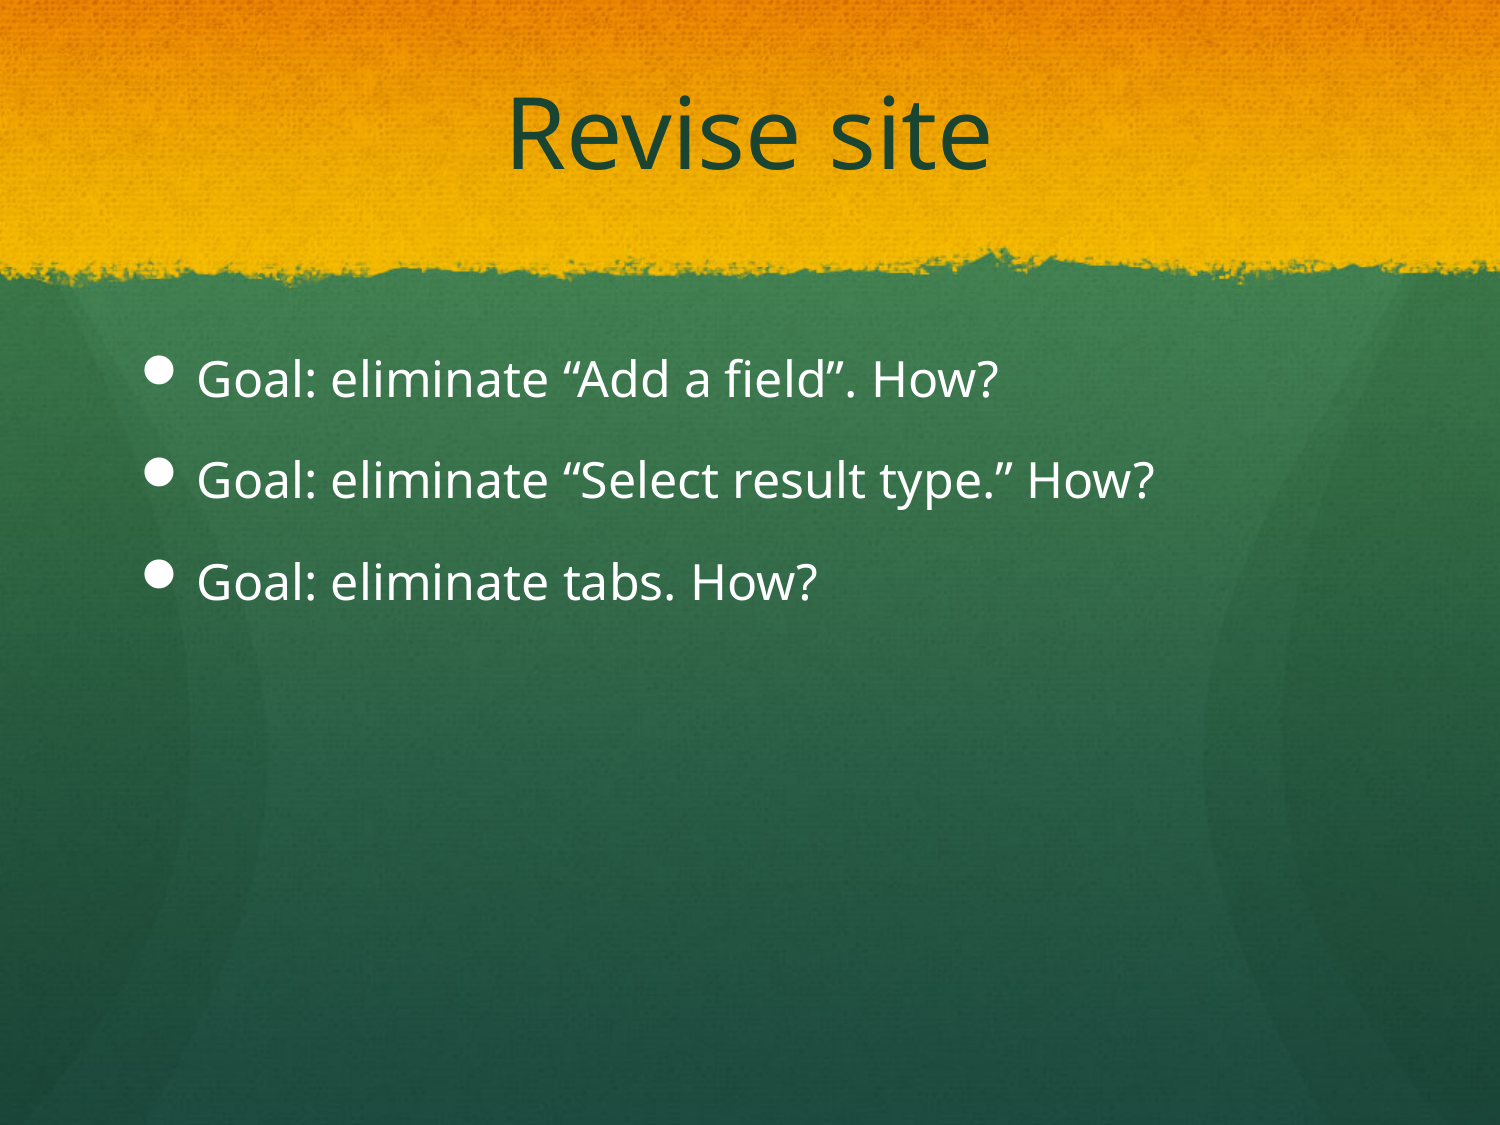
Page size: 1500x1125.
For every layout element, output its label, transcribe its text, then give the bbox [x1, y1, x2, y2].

list Goal: eliminate “Add a field”. How? Goal: eliminate “Select result type.” How? Goal: eliminate tabs. How? [125, 339, 1375, 1026]
title Revise site [125, 12, 1375, 246]
picture [0, 0, 1500, 1125]
